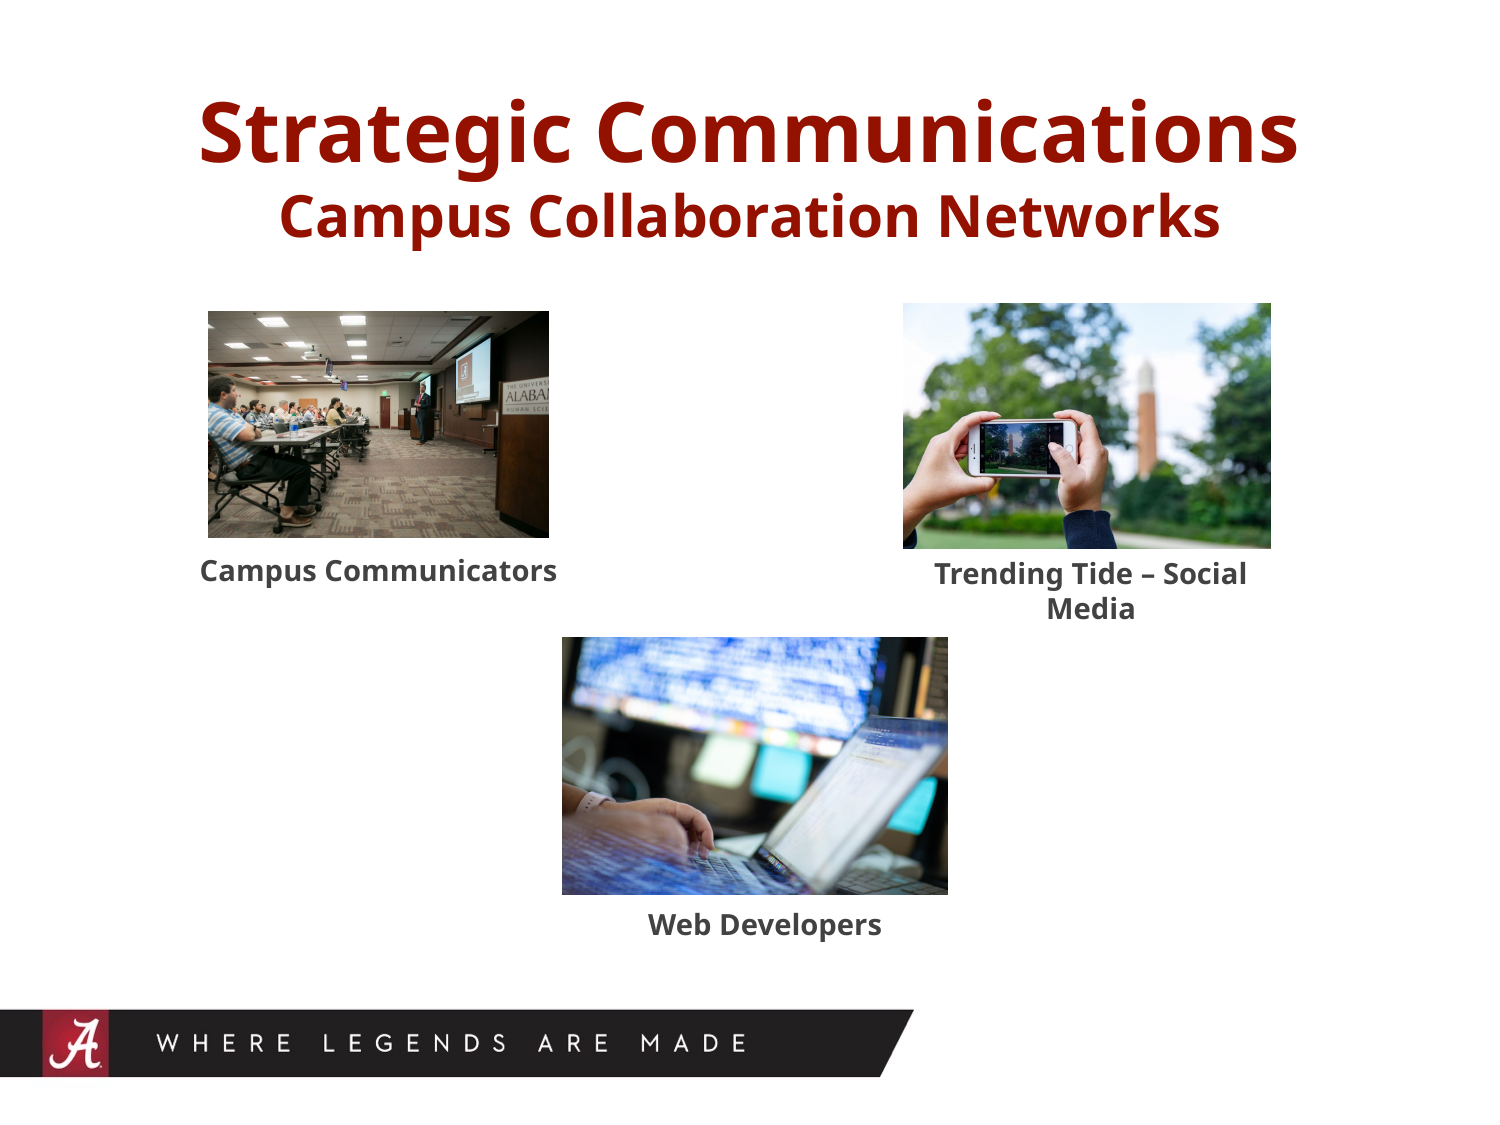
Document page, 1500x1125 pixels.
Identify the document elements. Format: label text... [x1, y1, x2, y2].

title Strategic Communications Campus Collaboration Networks [75, 66, 1425, 262]
text_box Trending Tide – Social Media [884, 548, 1298, 633]
picture [0, 0, 1500, 1125]
text_box Web Developers [558, 898, 972, 949]
text_box Campus Communicators [171, 545, 586, 595]
